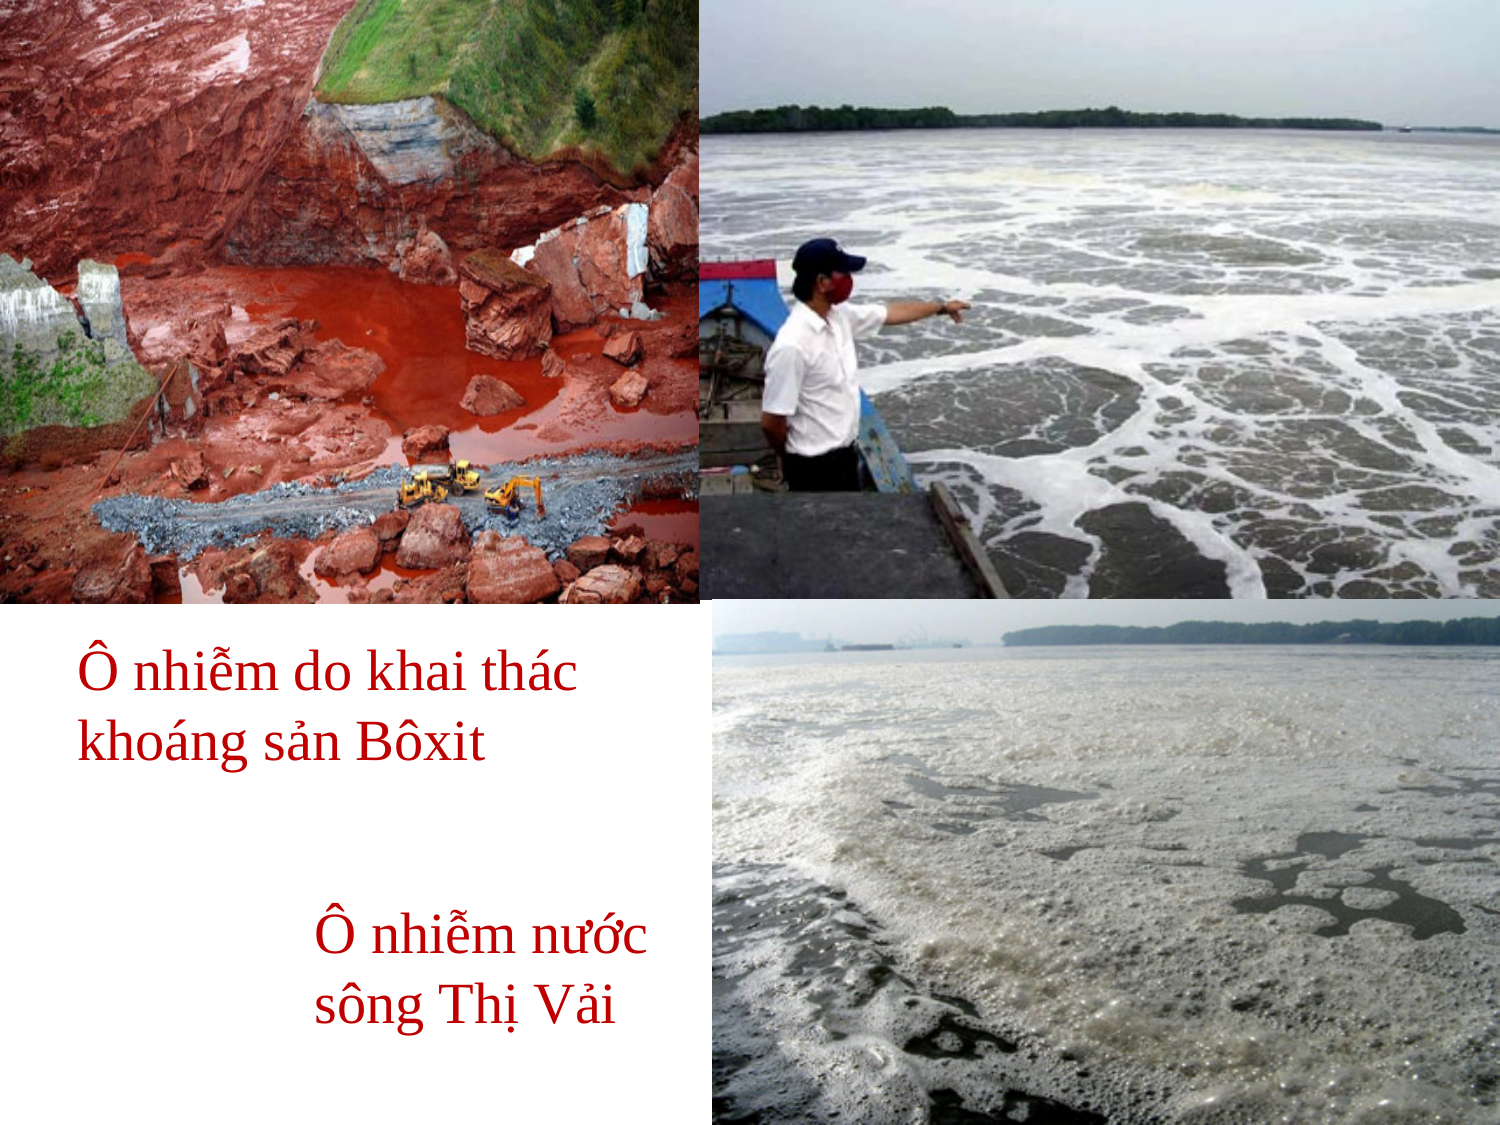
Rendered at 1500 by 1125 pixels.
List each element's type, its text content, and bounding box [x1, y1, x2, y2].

text_box Ô nhiễm do khai thác khoáng sản Bôxit [62, 624, 688, 780]
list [0, 0, 697, 604]
picture [699, 0, 1500, 1125]
text_box Ô nhiễm nước sông Thị Vải [300, 887, 700, 1043]
